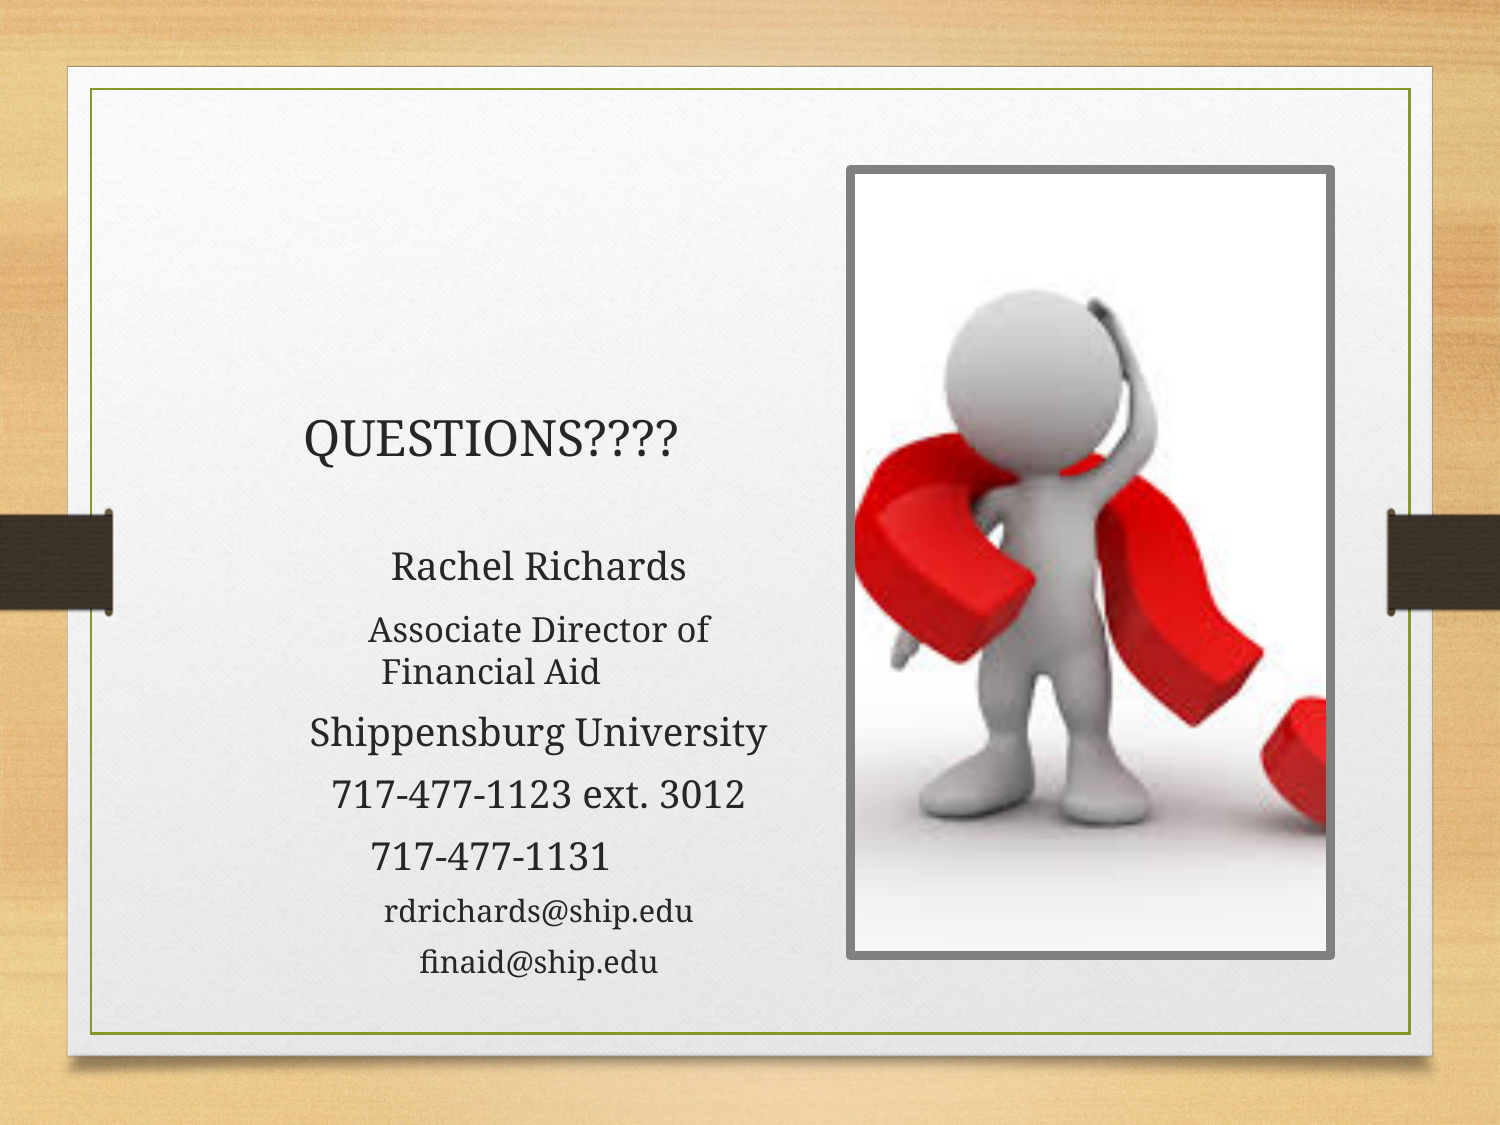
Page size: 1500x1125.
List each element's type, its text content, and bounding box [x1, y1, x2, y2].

list Rachel Richards Associate Director of Financial Aid Shippensburg University 717-477-1123 ext. 3012 717-477-1131 rdrichards@ship.edu finaid@ship.edu [193, 534, 789, 988]
picture [0, 0, 1500, 1125]
title QUESTIONS???? [193, 309, 789, 534]
